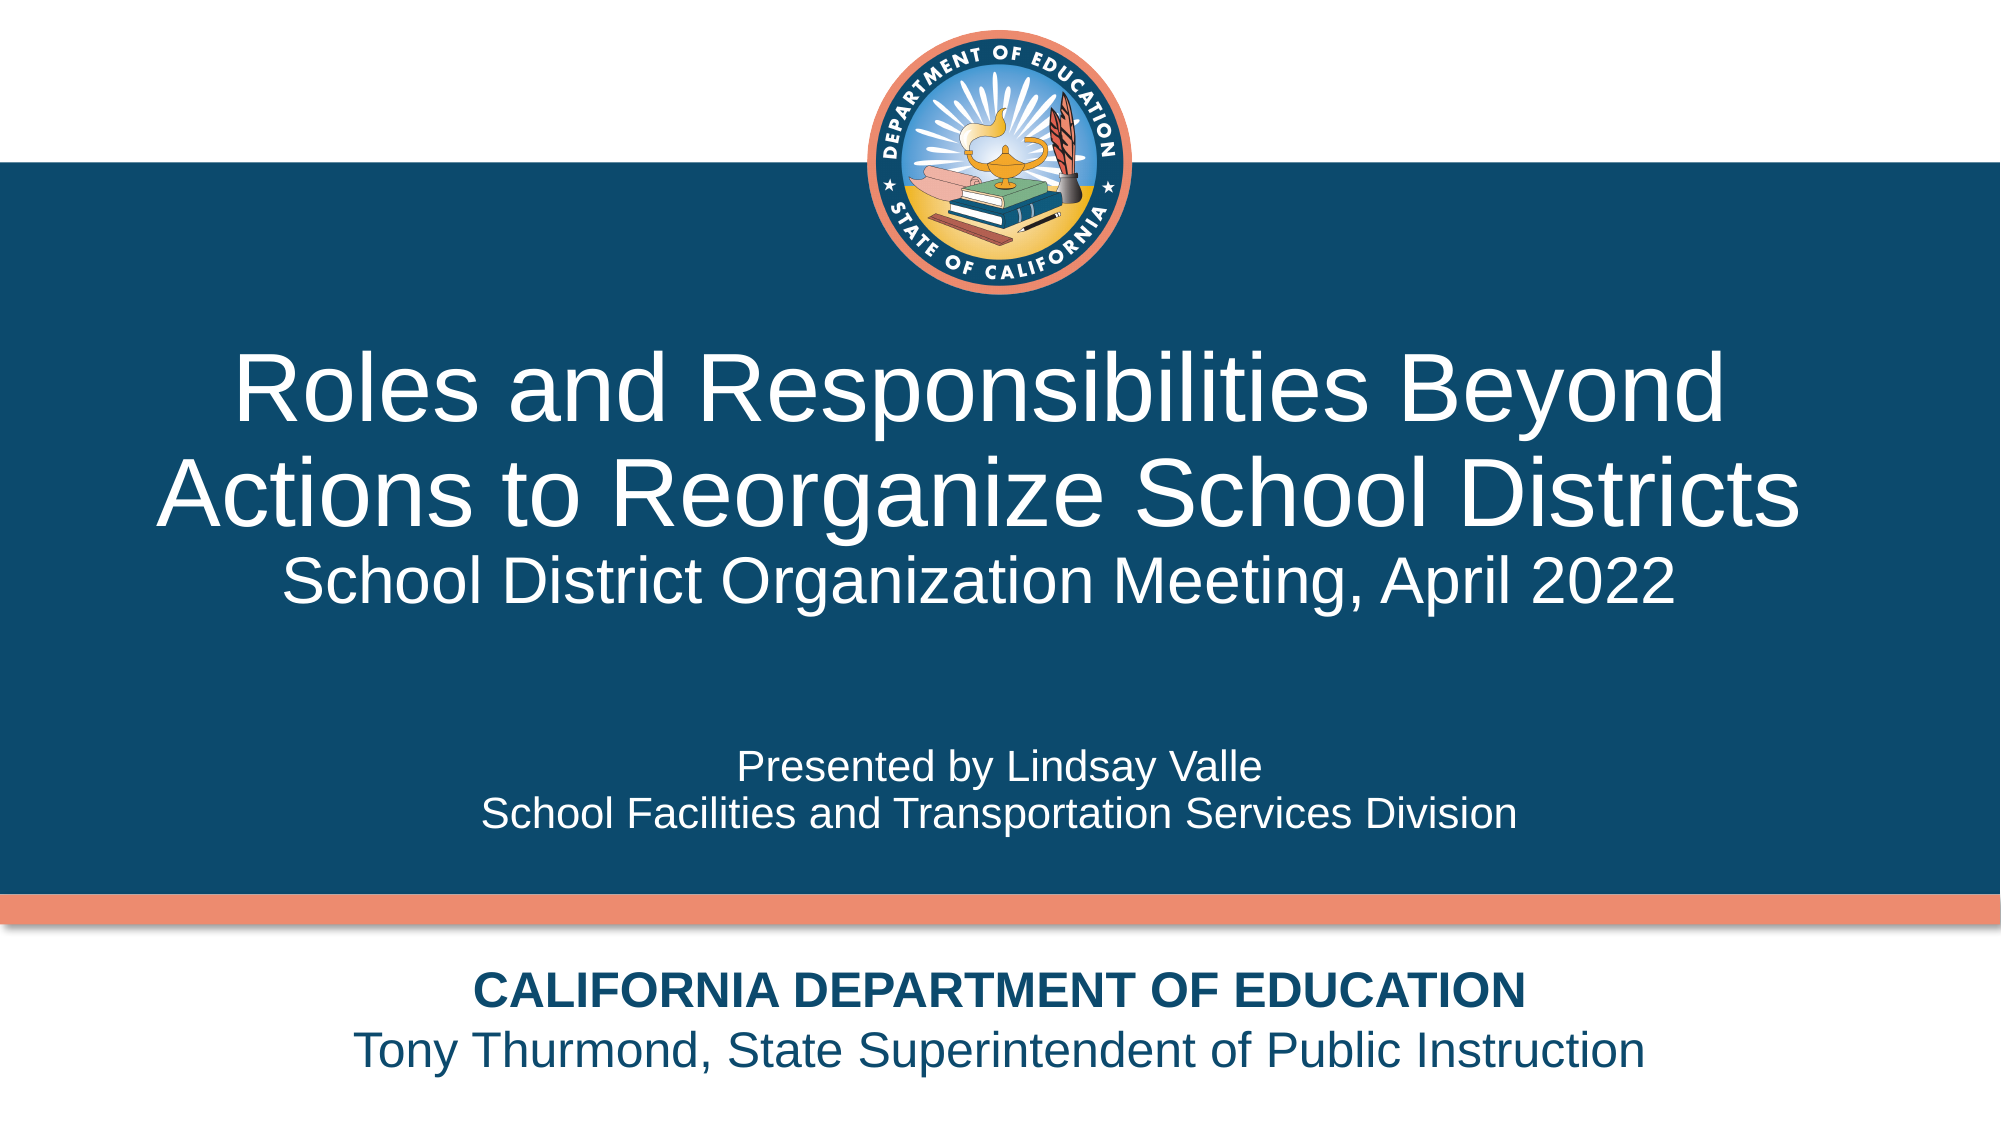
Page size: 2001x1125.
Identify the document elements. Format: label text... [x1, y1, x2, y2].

picture [865, 26, 1135, 299]
list Presented by Lindsay Valle School Facilities and Transportation Services Division [249, 735, 1750, 869]
title Roles and Responsibilities Beyond Actions to Reorganize School Districts School District Organization Meeting, April 2022 [50, 327, 1911, 628]
